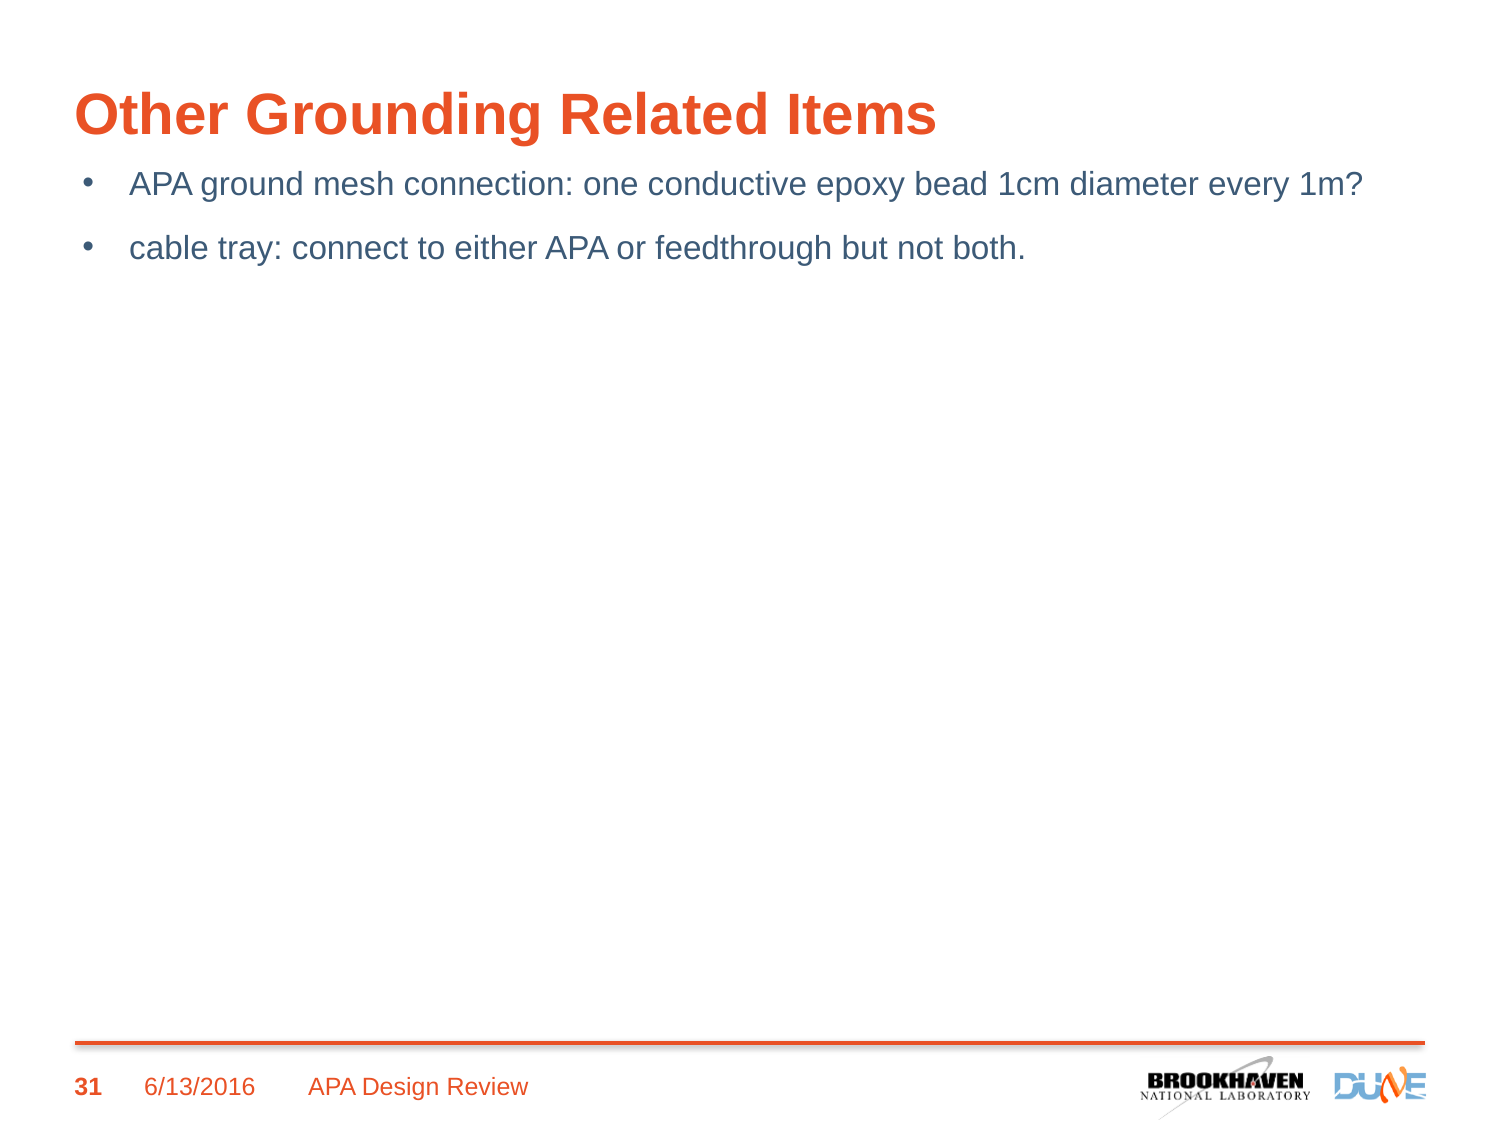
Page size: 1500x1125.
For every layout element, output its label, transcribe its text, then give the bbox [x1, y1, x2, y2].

picture [1140, 1056, 1310, 1120]
footer APA Design Review [308, 1074, 1022, 1101]
title Other Grounding Related Items [74, 75, 1425, 164]
list APA ground mesh connection: one conductive epoxy bead 1cm diameter every 1m? cable tray: connect to either APA or feedthrough but not both. [82, 154, 1433, 987]
picture [1333, 1064, 1427, 1104]
slide_number 31 [74, 1074, 145, 1101]
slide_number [145, 1074, 308, 1101]
